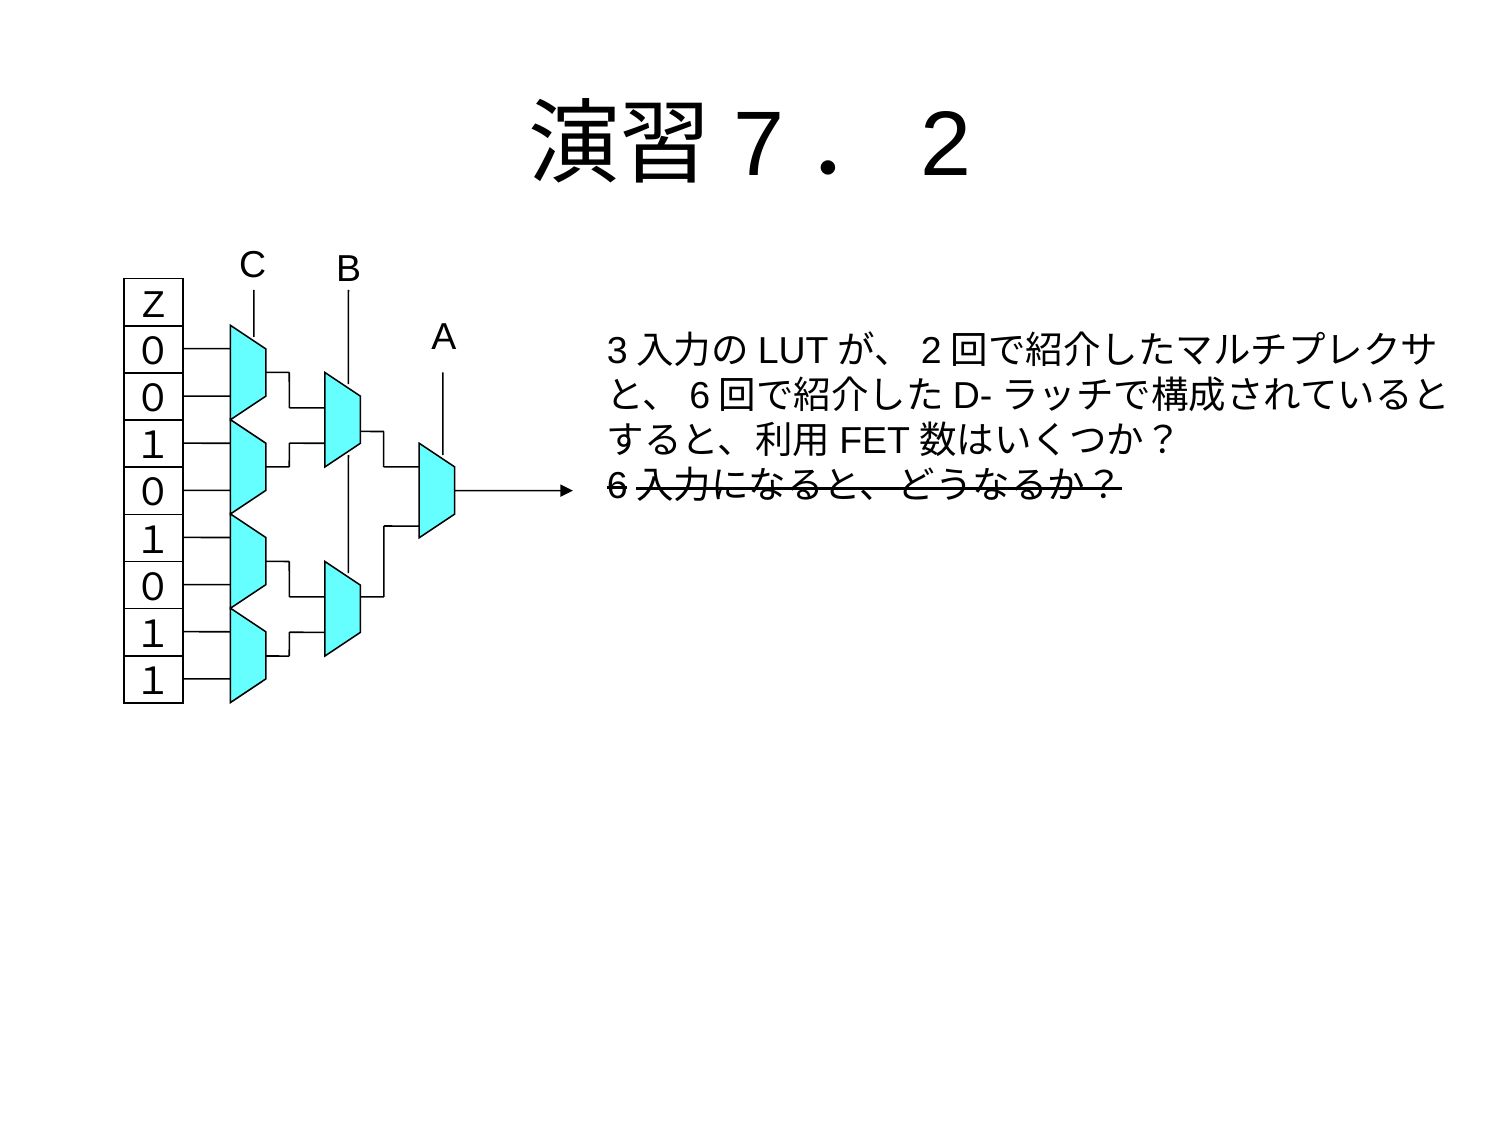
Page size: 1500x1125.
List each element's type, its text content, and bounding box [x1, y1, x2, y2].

text_box 3入力のLUTが、2回で紹介したマルチプレクサ と、6回で紹介したD-ラッチで構成されていると すると、利用FET数はいくつか？ 6入力になると、どうなるか？ [592, 318, 1466, 514]
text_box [123, 232, 573, 704]
title 演習7．2 [75, 45, 1425, 233]
